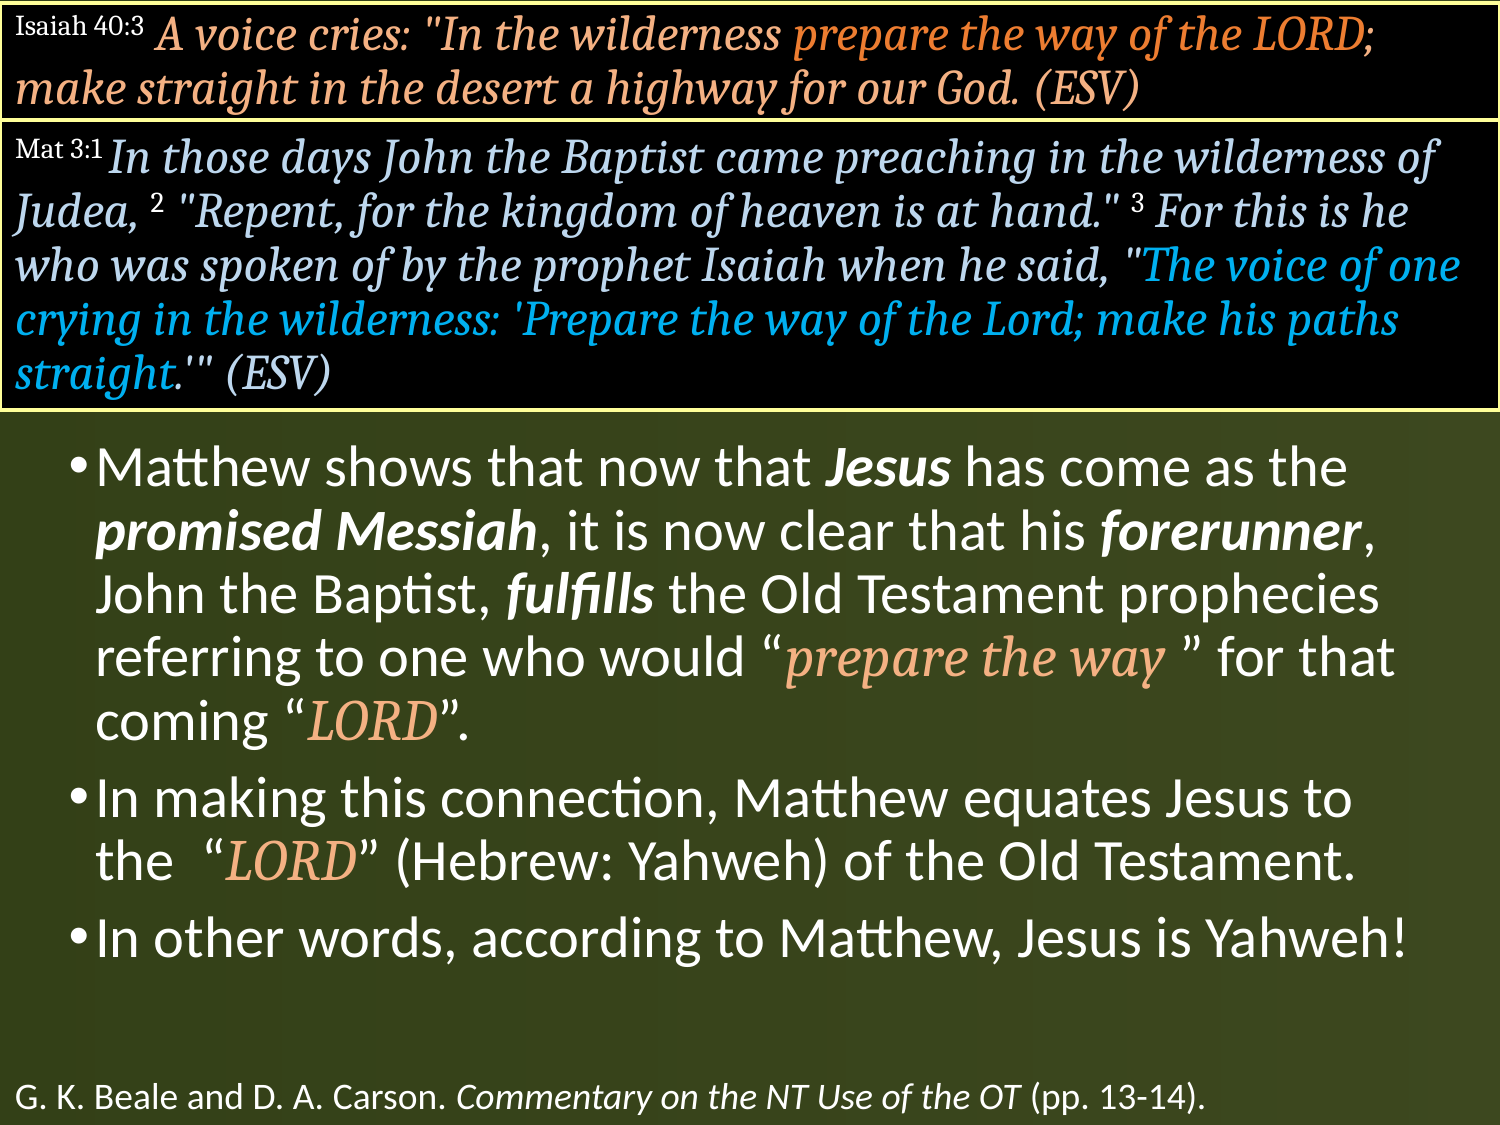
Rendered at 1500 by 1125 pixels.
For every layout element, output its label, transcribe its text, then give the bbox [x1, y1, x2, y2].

text_box G. K. Beale and D. A. Carson. Commentary on the NT Use of the OT (pp. 13-14). [0, 1064, 1500, 1125]
text_box Mat 3:1 In those days John the Baptist came preaching in the wilderness of Judea, 2 "Repent, for the kingdom of heaven is at hand." 3 For this is he who was spoken of by the prophet Isaiah when he said, "The voice of one crying in the wilderness: 'Prepare the way of the Lord; make his paths straight.'" (ESV) [0, 120, 1500, 411]
text_box Isaiah 40:3 A voice cries: "In the wilderness prepare the way of the LORD; make straight in the desert a highway for our God. (ESV) [0, 2, 1500, 120]
list Matthew shows that now that Jesus has come as the promised Messiah, it is now clear that his forerunner, John the Baptist, fulfills the Old Testament prophecies referring to one who would “prepare the way ” for that coming “LORD”. In making this connection, Matthew equates Jesus to the “LORD” (Hebrew: Yahweh) of the Old Testament. In other words, according to Matthew, Jesus is Yahweh! [53, 428, 1462, 1064]
